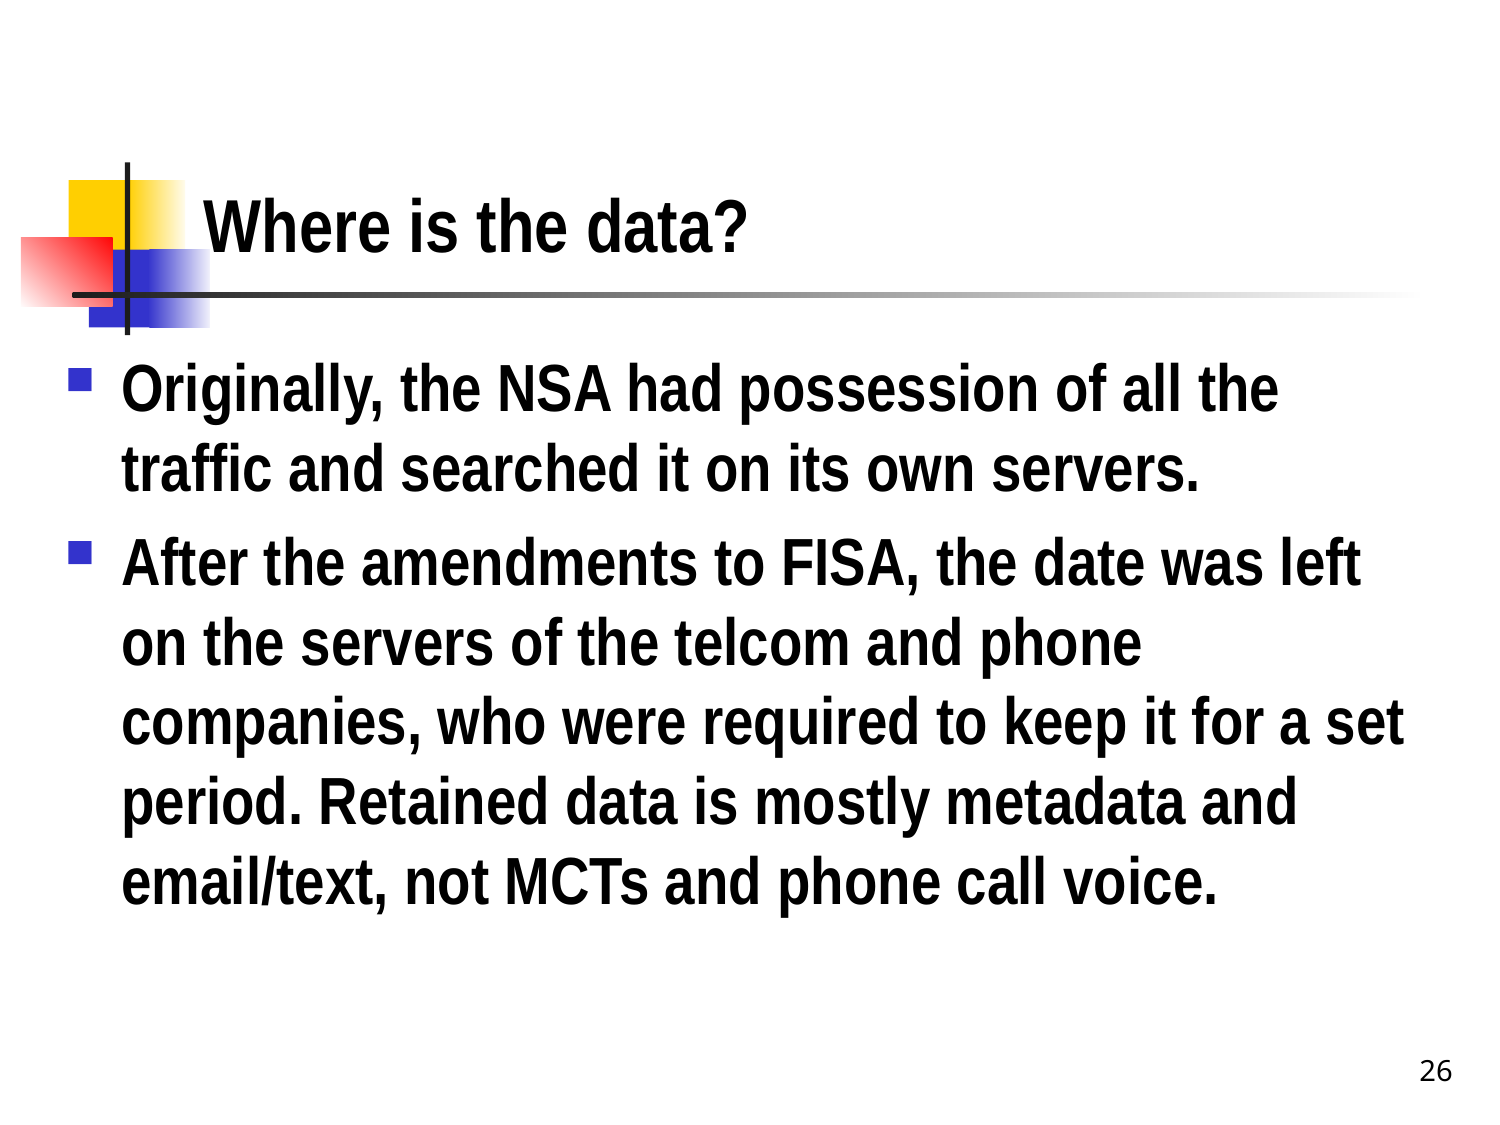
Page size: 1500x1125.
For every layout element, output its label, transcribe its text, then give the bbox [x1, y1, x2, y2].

slide_number 26 [1155, 1024, 1468, 1100]
list Originally, the NSA had possession of all the traffic and searched it on its own servers. After the amendments to FISA, the date was left on the servers of the telcom and phone companies, who were required to keep it for a set period. Retained data is mostly metadata and email/text, not MCTs and phone call voice. [50, 337, 1450, 1075]
title Where is the data? [188, 35, 1468, 275]
